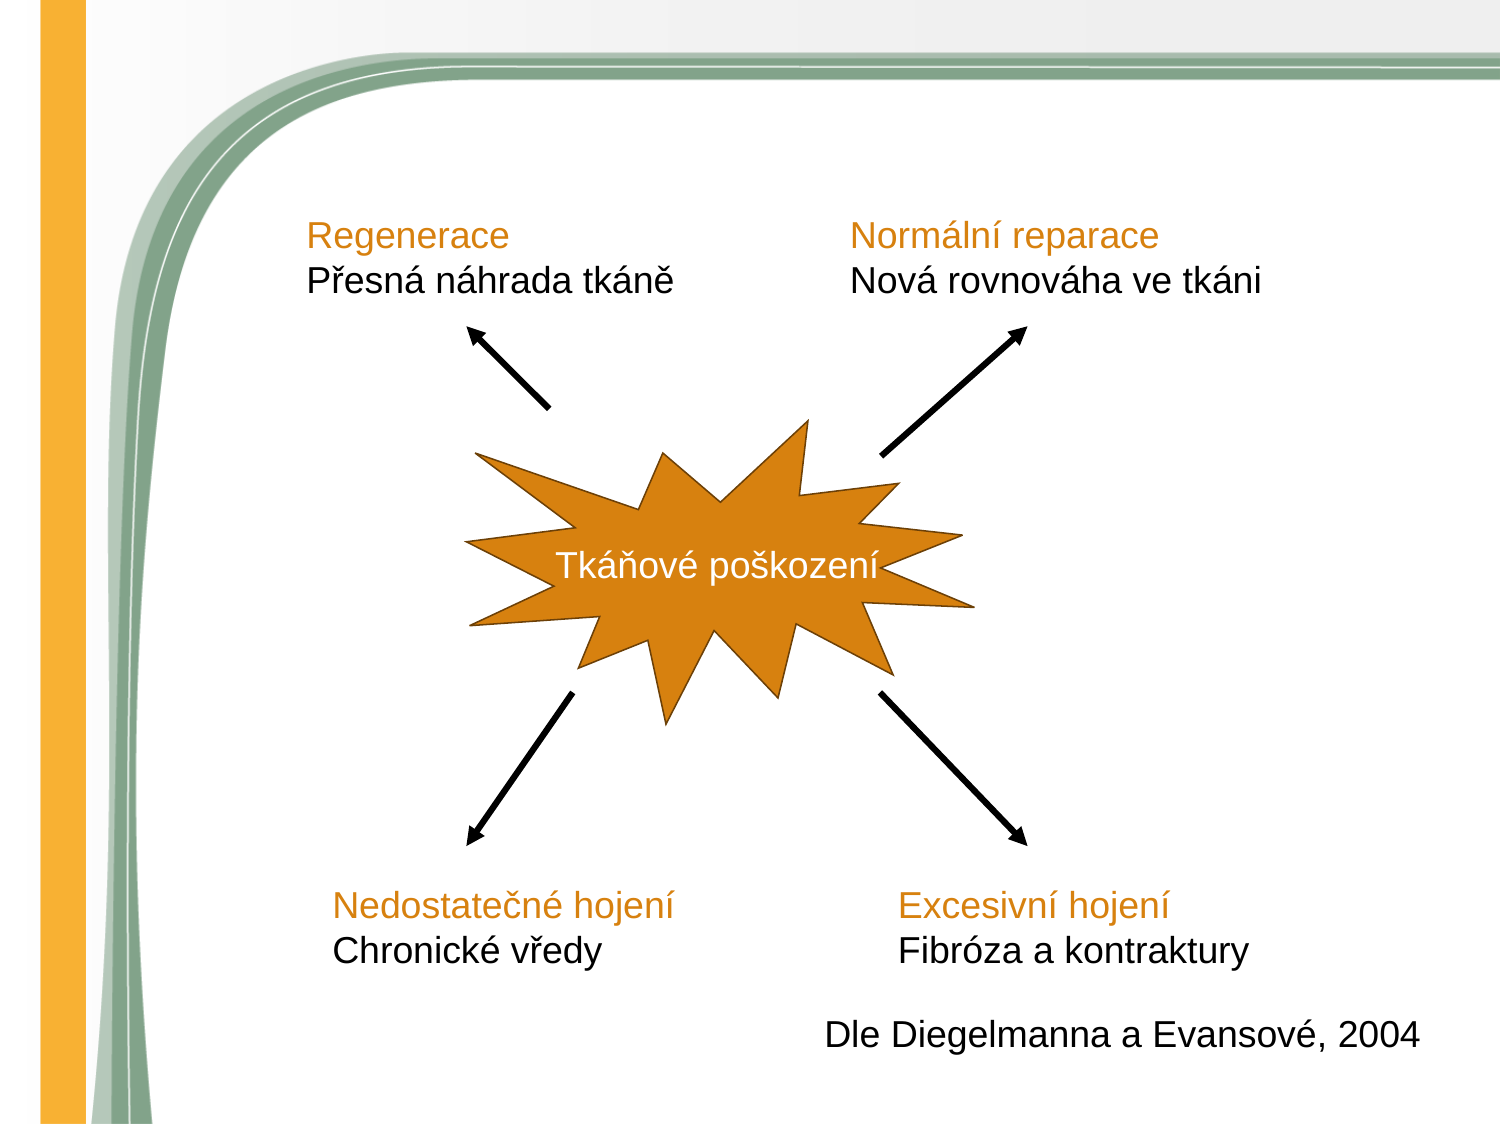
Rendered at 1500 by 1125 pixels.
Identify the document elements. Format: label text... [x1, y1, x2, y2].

text_box Dle Diegelmanna a Evansové, 2004 [809, 1002, 1436, 1063]
text_box [881, 326, 1028, 457]
text_box [879, 692, 1028, 847]
text_box Normální reparace Nová rovnováha ve tkáni [835, 203, 1277, 309]
picture [0, 0, 1500, 1125]
text_box Tkáňové poškození [466, 420, 975, 725]
text_box Regenerace Přesná náhrada tkáně [291, 203, 690, 309]
text_box [466, 692, 573, 847]
text_box Excesivní hojení Fibróza a kontraktury [883, 873, 1265, 979]
text_box Nedostatečné hojení Chronické vředy [317, 873, 691, 979]
text_box [466, 326, 550, 409]
